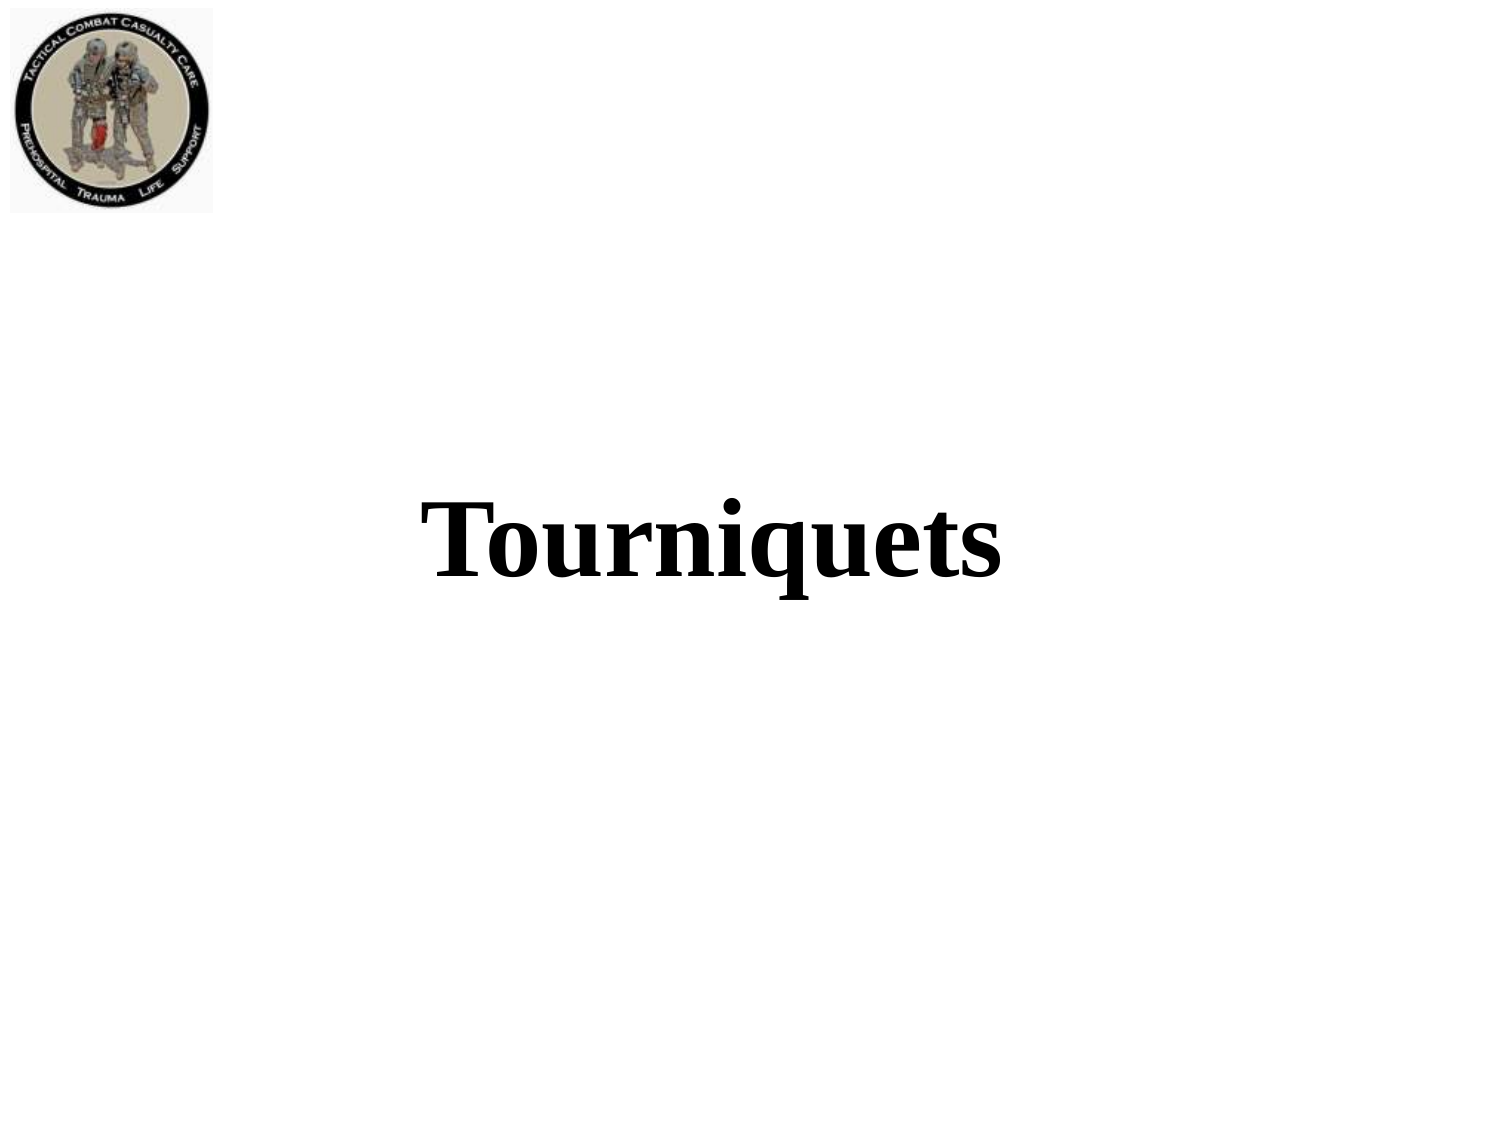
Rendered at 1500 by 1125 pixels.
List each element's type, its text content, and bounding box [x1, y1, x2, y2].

title Tourniquets [150, 437, 1275, 625]
picture [10, 8, 213, 213]
